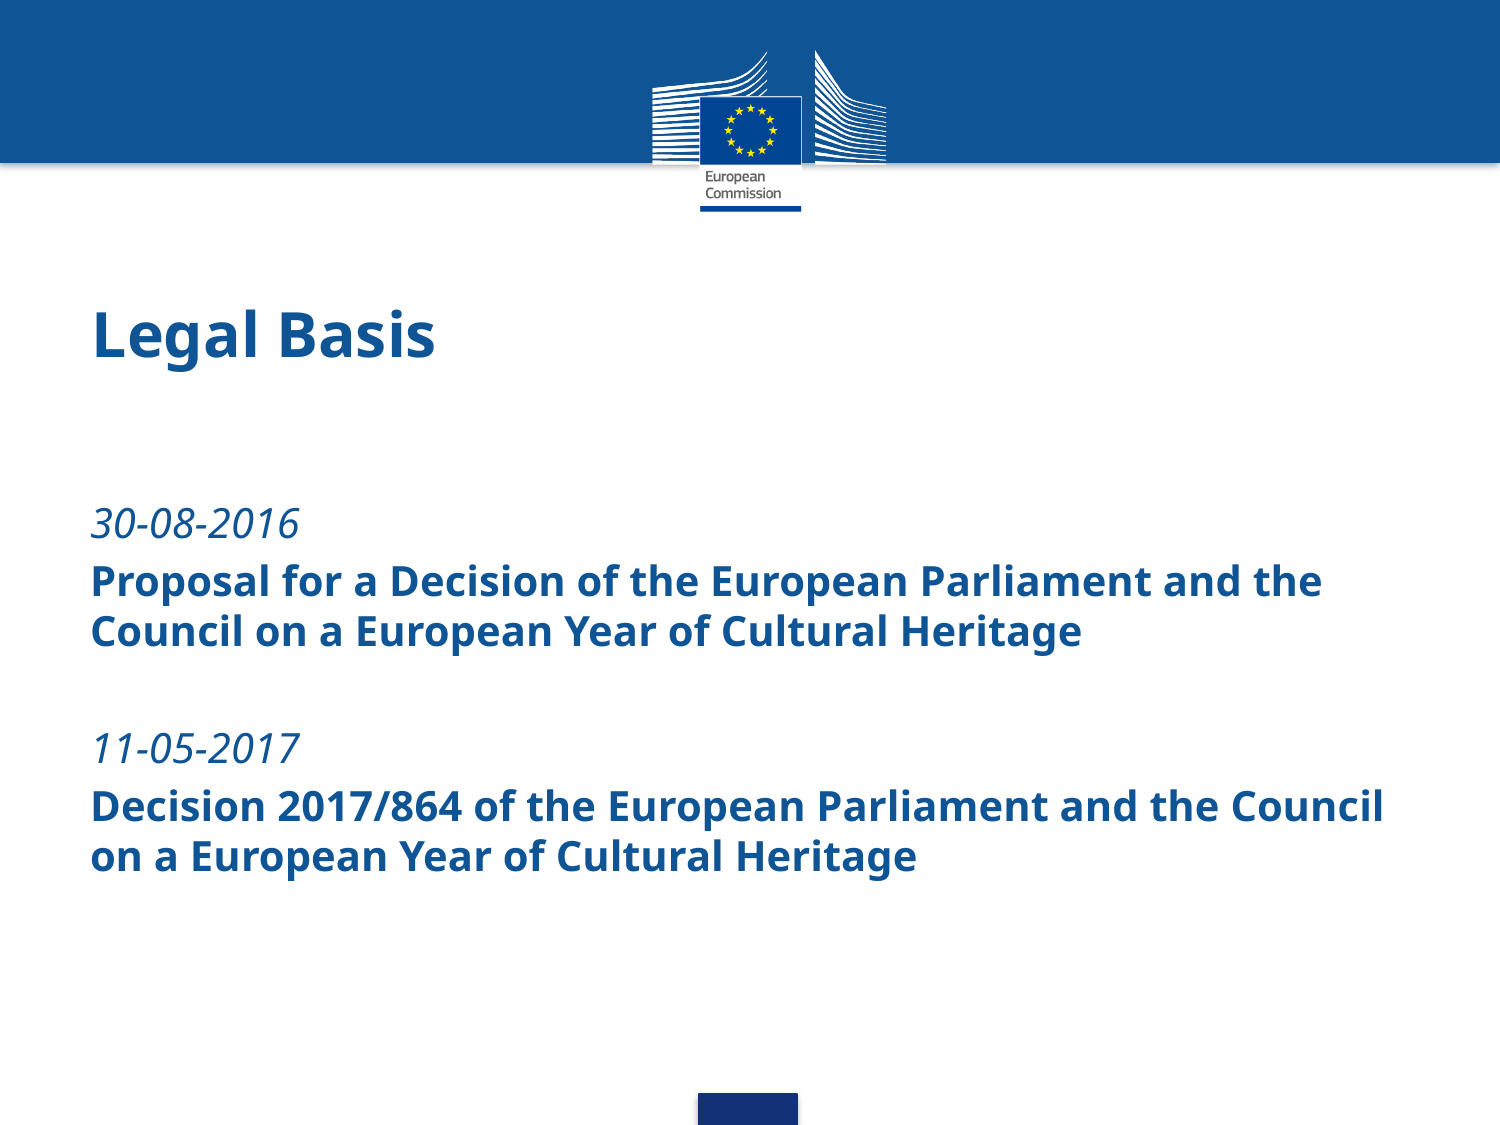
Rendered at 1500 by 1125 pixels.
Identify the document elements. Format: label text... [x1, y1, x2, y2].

title Legal Basis [76, 255, 1428, 410]
list 30-08-2016 Proposal for a Decision of the European Parliament and the Council on a European Year of Cultural Heritage 11-05-2017 Decision 2017/864 of the European Parliament and the Council on a European Year of Cultural Heritage [74, 420, 1426, 1018]
